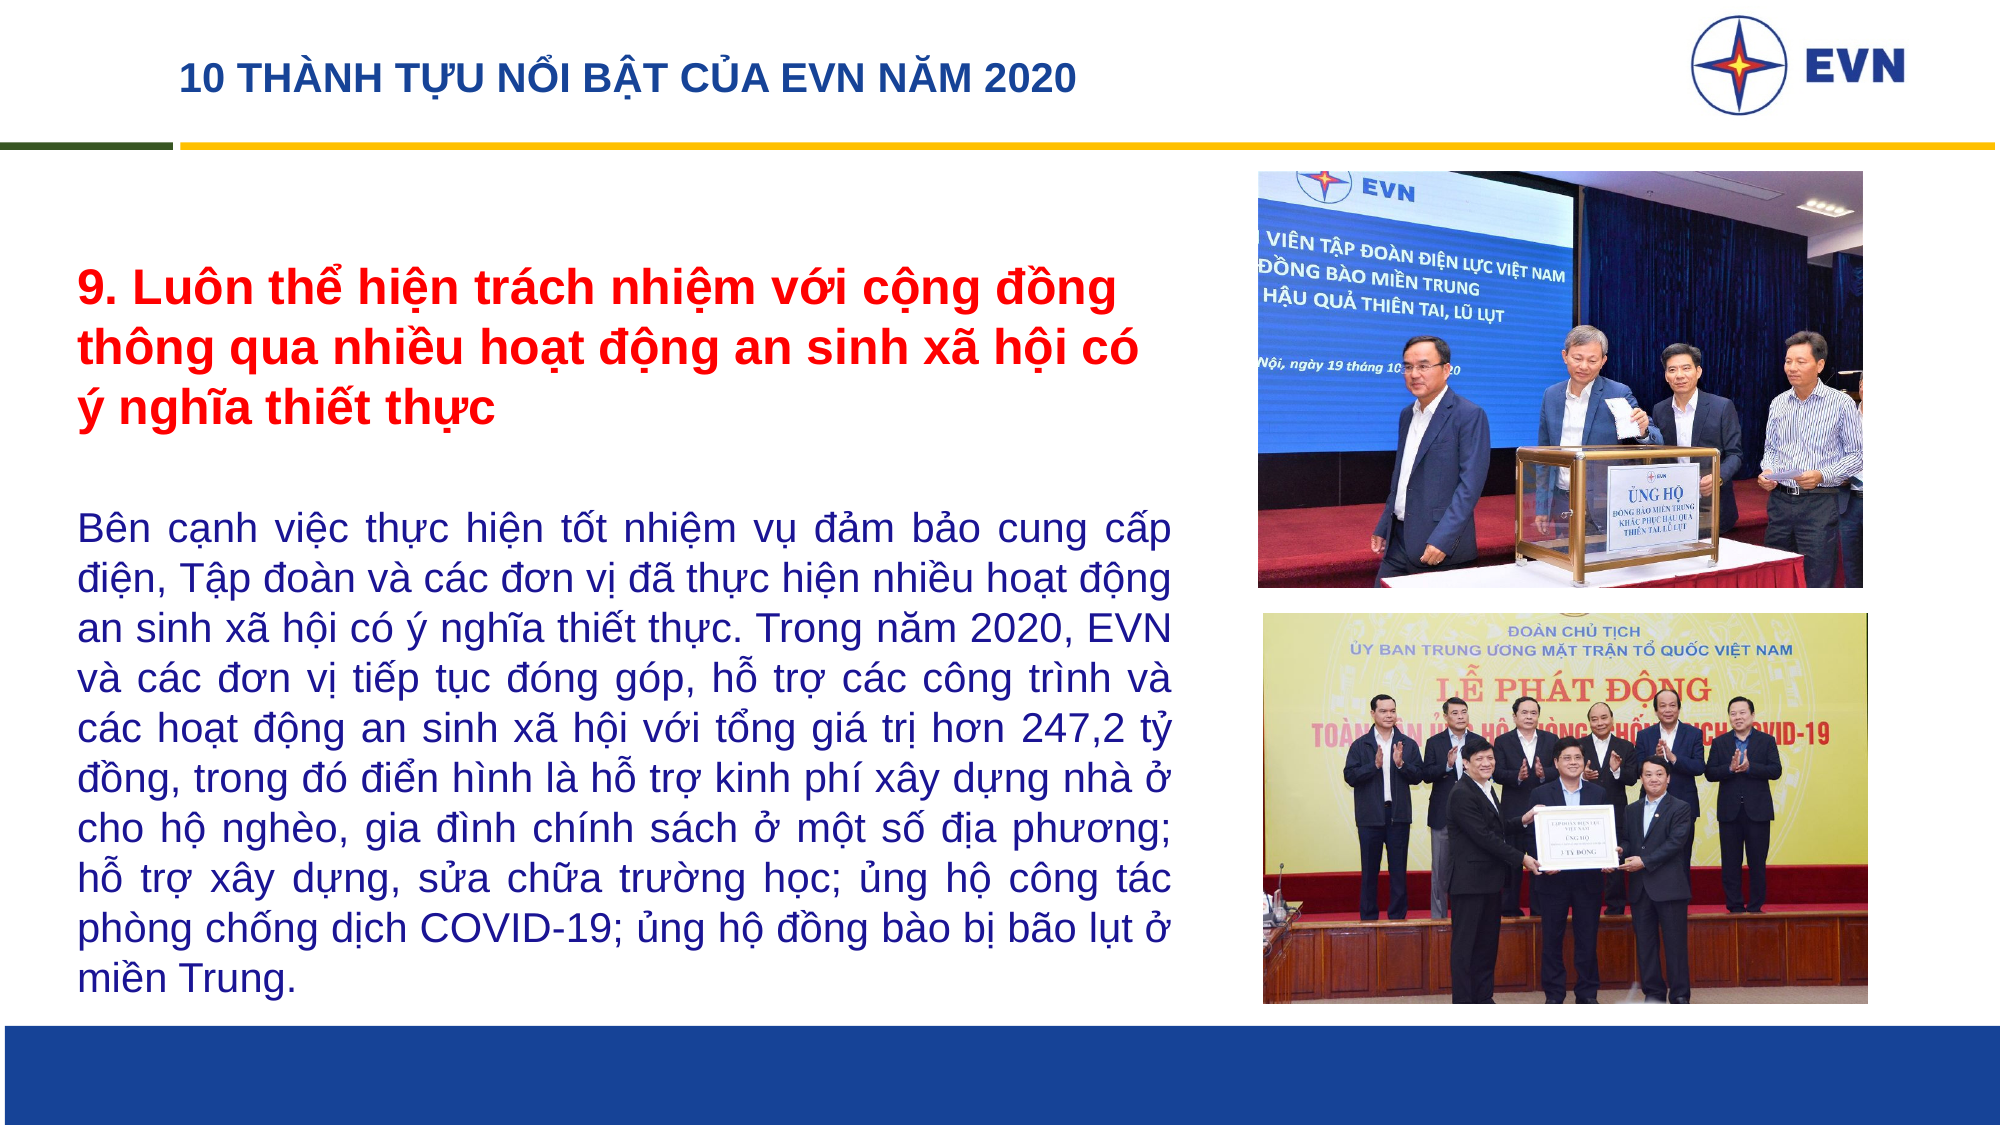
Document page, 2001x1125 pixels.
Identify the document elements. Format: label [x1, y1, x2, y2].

text_box [4, 0, 2000, 1125]
picture [1258, 171, 1863, 588]
picture [1263, 613, 1868, 1005]
